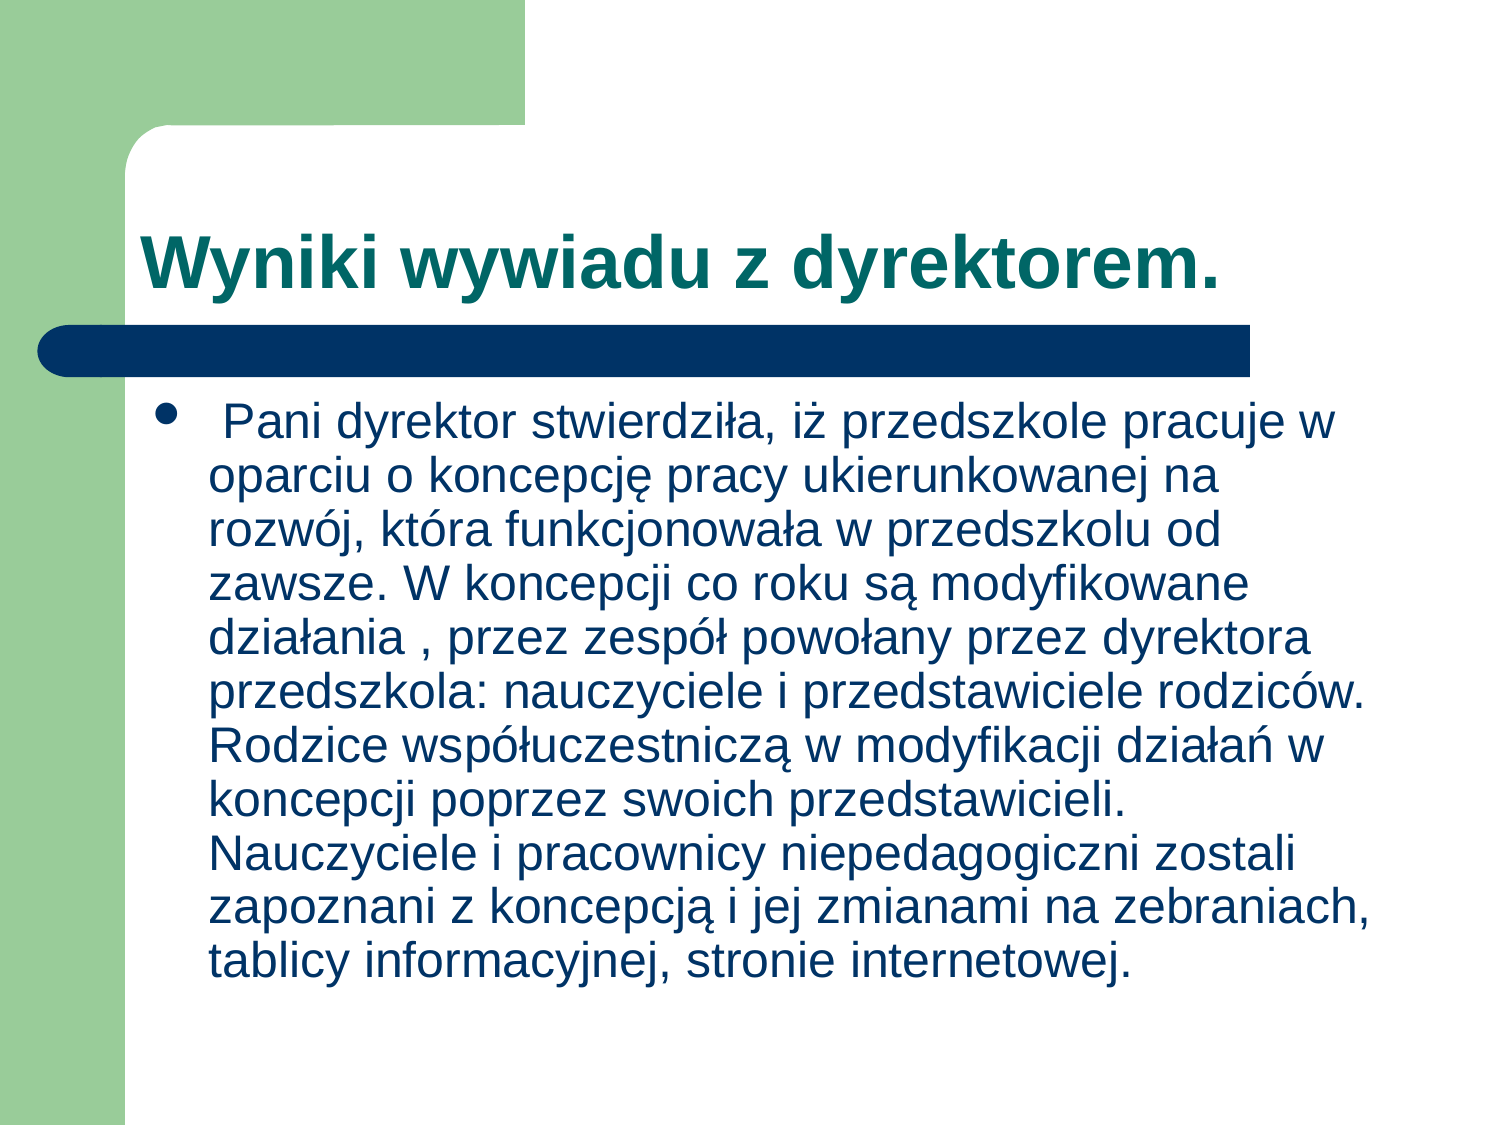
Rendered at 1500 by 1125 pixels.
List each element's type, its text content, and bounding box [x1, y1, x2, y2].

title Wyniki wywiadu z dyrektorem. [124, 124, 1426, 313]
list Pani dyrektor stwierdziła, iż przedszkole pracuje w oparciu o koncepcję pracy ukierunkowanej na rozwój, która funkcjonowała w przedszkolu od zawsze. W koncepcji co roku są modyfikowane działania , przez zespół powołany przez dyrektora przedszkola: nauczyciele i przedstawiciele rodziców. Rodzice współuczestniczą w modyfikacji działań w koncepcji poprzez swoich przedstawicieli. Nauczyciele i pracownicy niepedagogiczni zostali zapoznani z koncepcją i jej zmianami na zebraniach, tablicy informacyjnej, stronie internetowej. [137, 387, 1400, 999]
